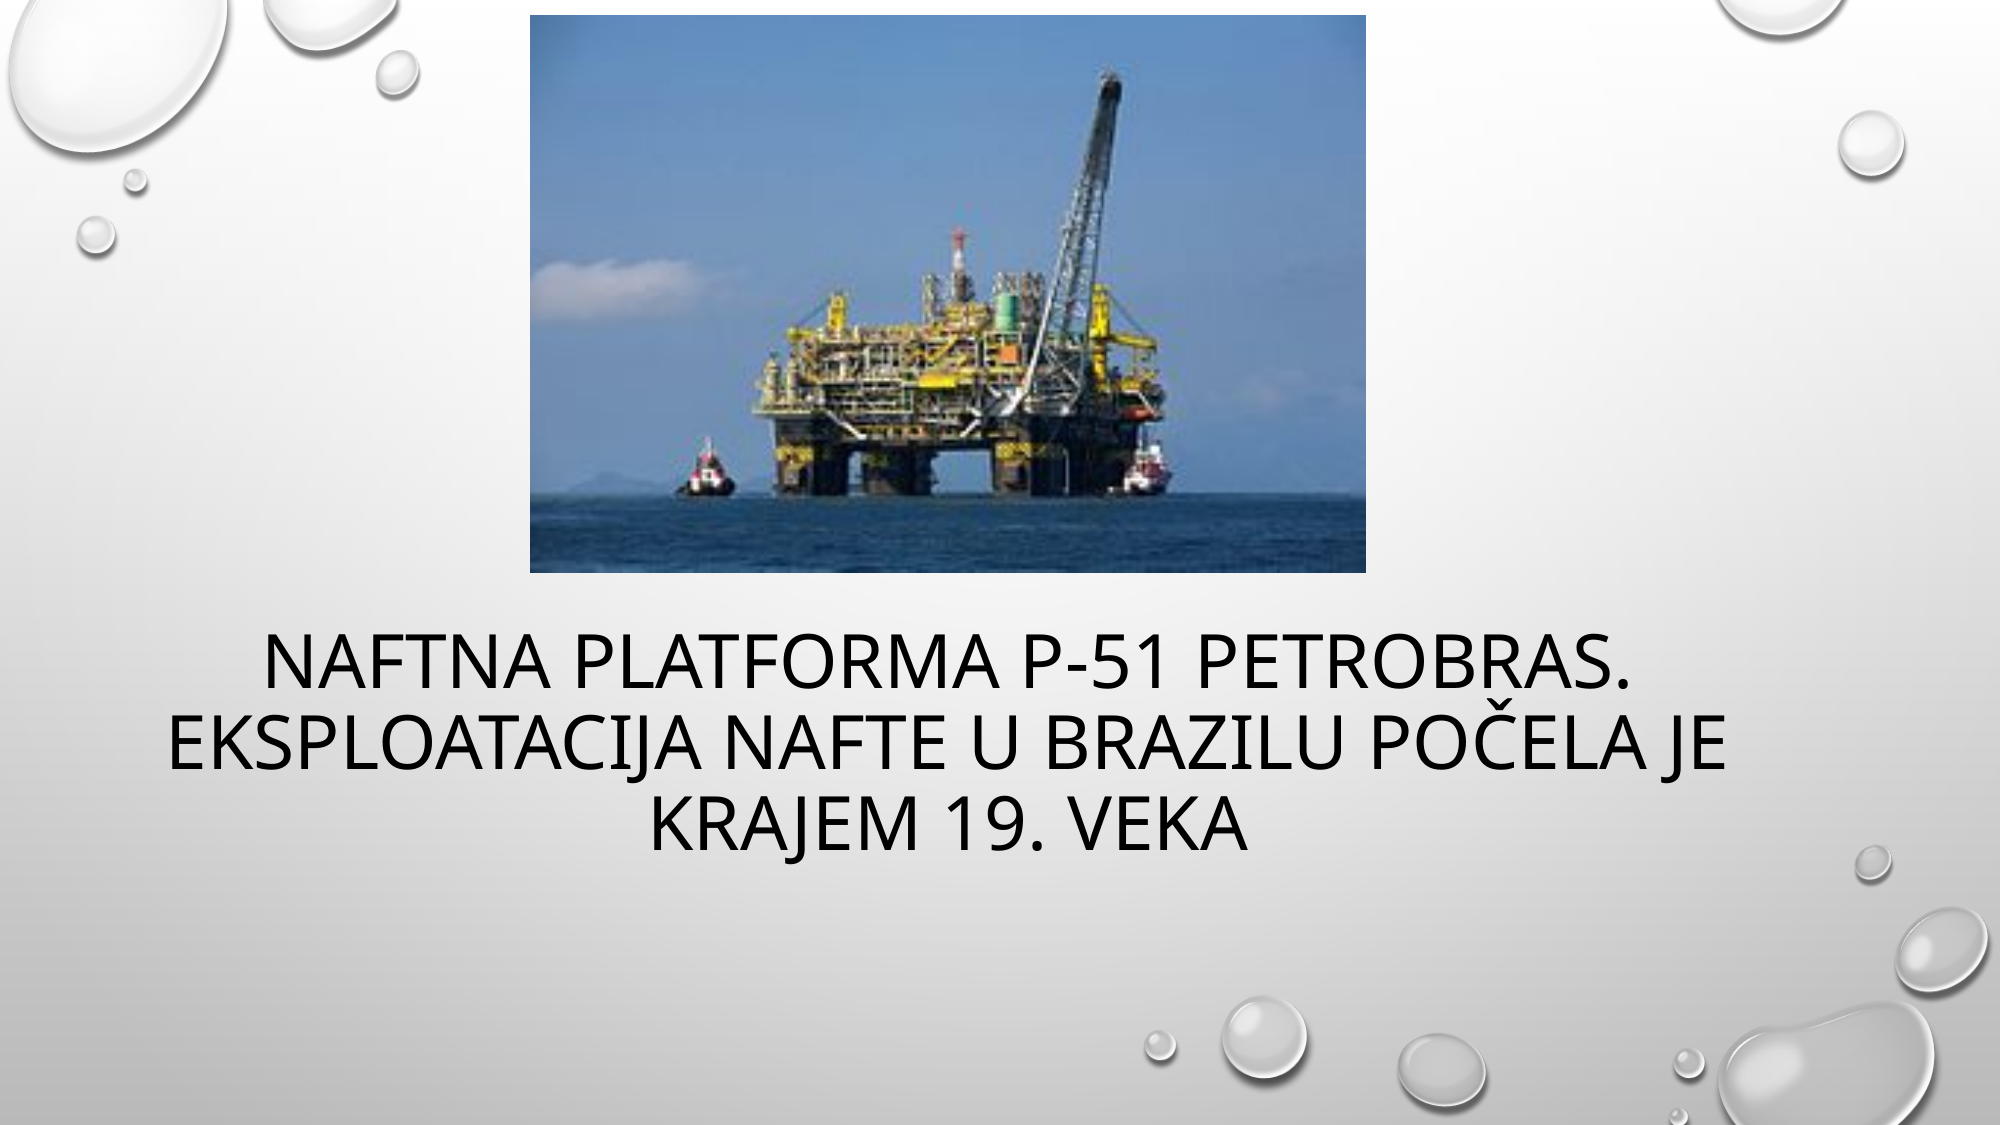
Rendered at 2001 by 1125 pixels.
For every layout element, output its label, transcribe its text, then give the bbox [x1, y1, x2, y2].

picture [0, 0, 2000, 1125]
title Naftna platforma P-51 Petrobras. Eksploatacija nafte u Brazilu počela je krajem 19. veka [48, 572, 1848, 918]
